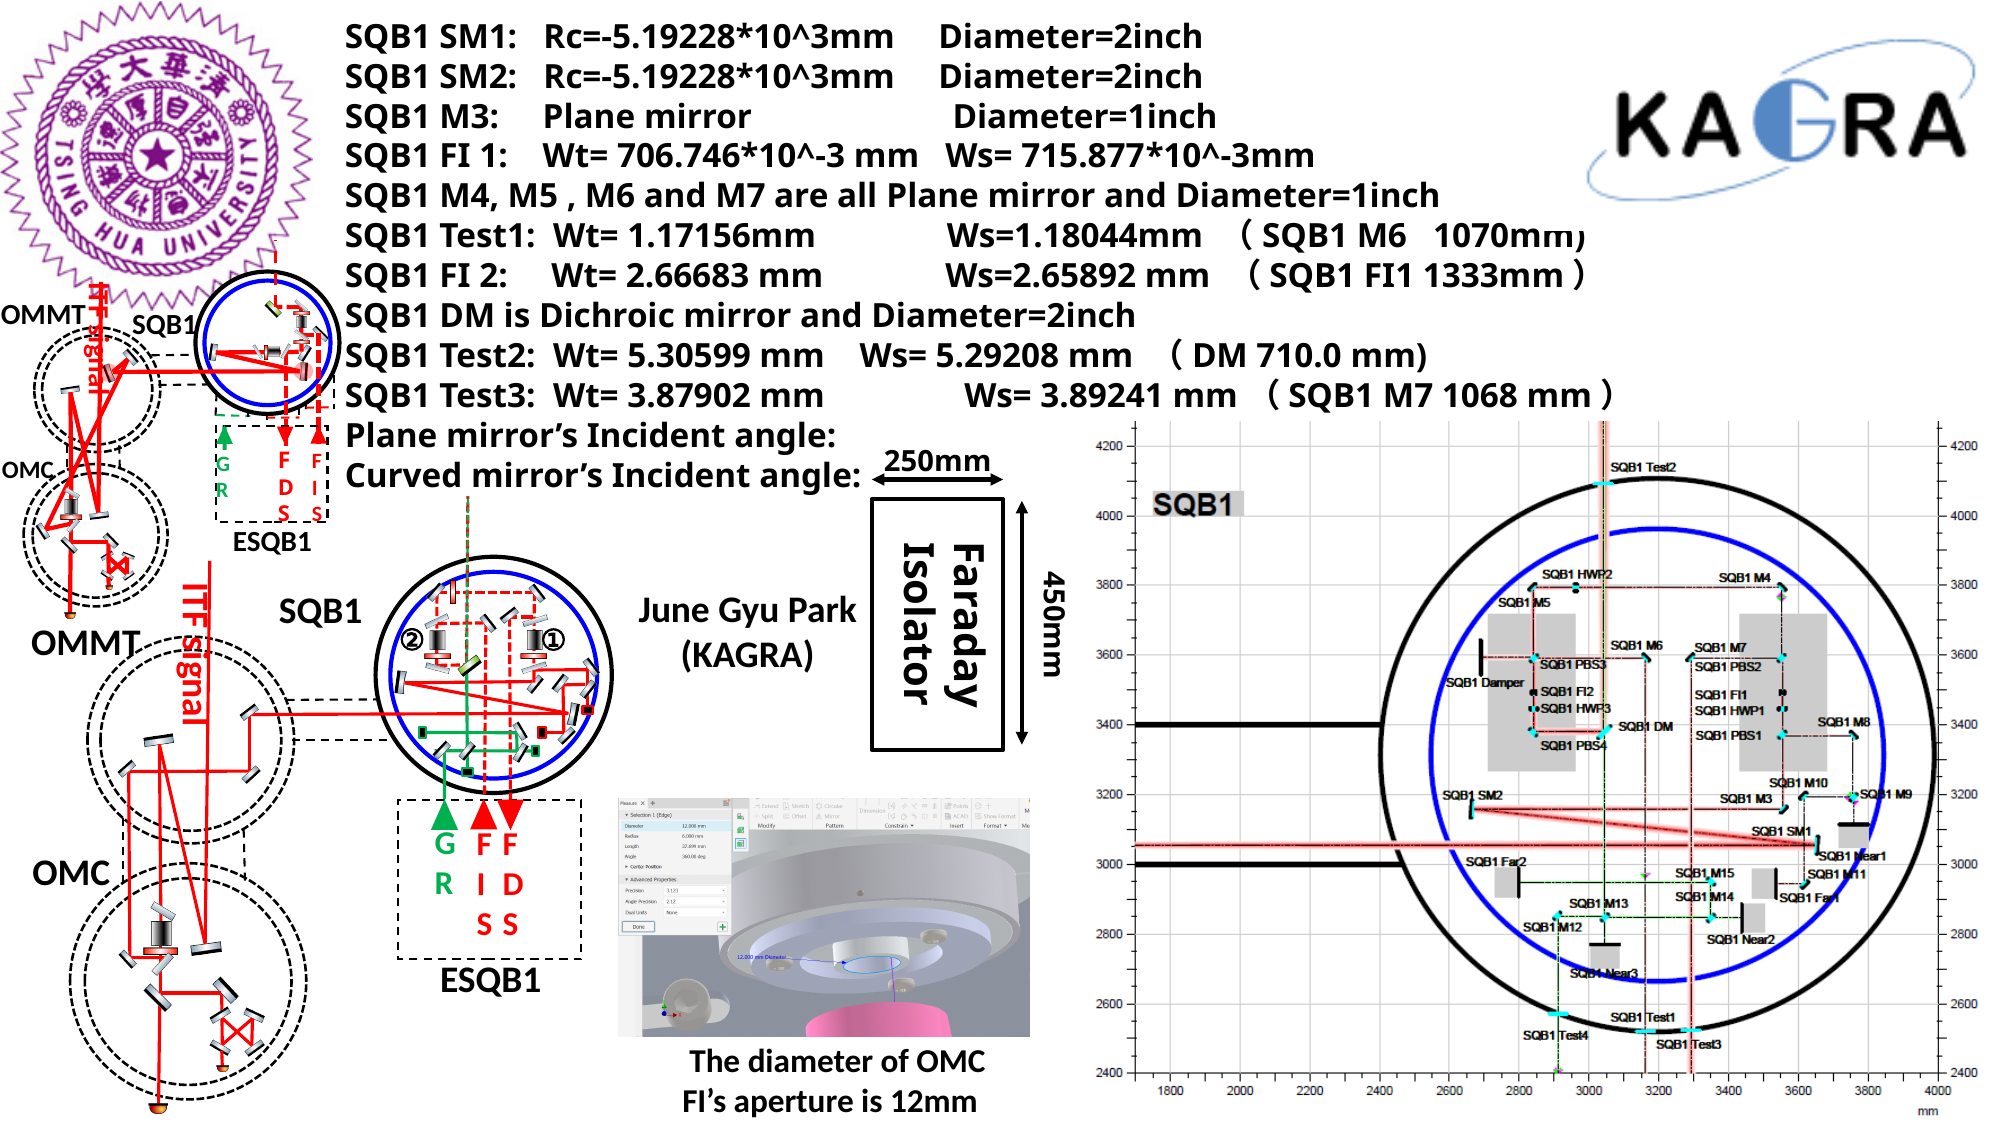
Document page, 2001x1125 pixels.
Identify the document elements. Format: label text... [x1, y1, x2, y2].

picture [1544, 1, 2000, 231]
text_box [0, 239, 340, 619]
picture [0, 1, 313, 239]
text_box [857, 435, 1081, 750]
picture [1084, 421, 1983, 1121]
text_box June Gyu Park (KAGRA) [613, 577, 857, 683]
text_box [7, 496, 612, 1114]
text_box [618, 798, 1030, 1125]
